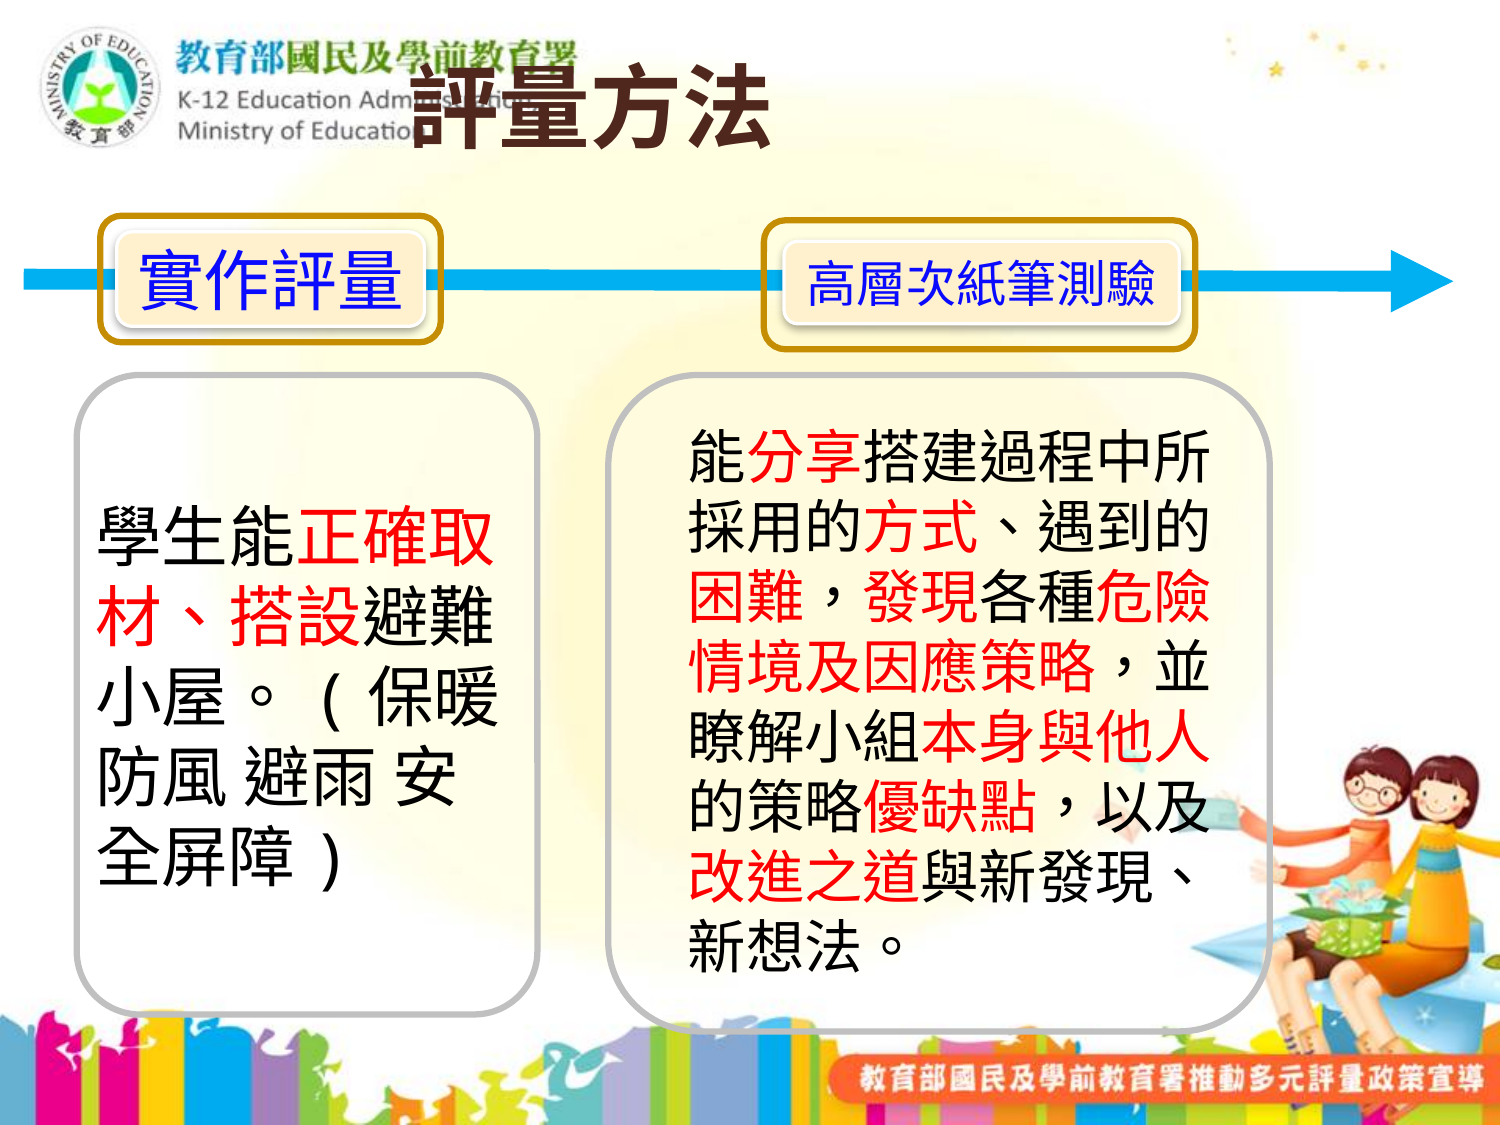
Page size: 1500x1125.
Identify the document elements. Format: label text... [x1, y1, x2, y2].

text_box [608, 374, 1270, 1032]
text_box 評量方法 [17, 42, 1386, 168]
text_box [23, 278, 1454, 282]
text_box [763, 220, 1196, 276]
text_box 能分享搭建過程中所採用的方式、遇到的困難，發現各種危險情境及因應策略，並瞭解小組本身與他人的策略優缺點，以及改進之道與新發現、新想法。 [672, 412, 1252, 988]
text_box [100, 215, 441, 276]
text_box [763, 293, 1196, 350]
text_box 學生能正確取材、搭設避難小屋。(保暖 防風 避雨 安全屏障) [76, 374, 538, 1015]
text_box [100, 293, 441, 343]
picture [0, 0, 1500, 1125]
